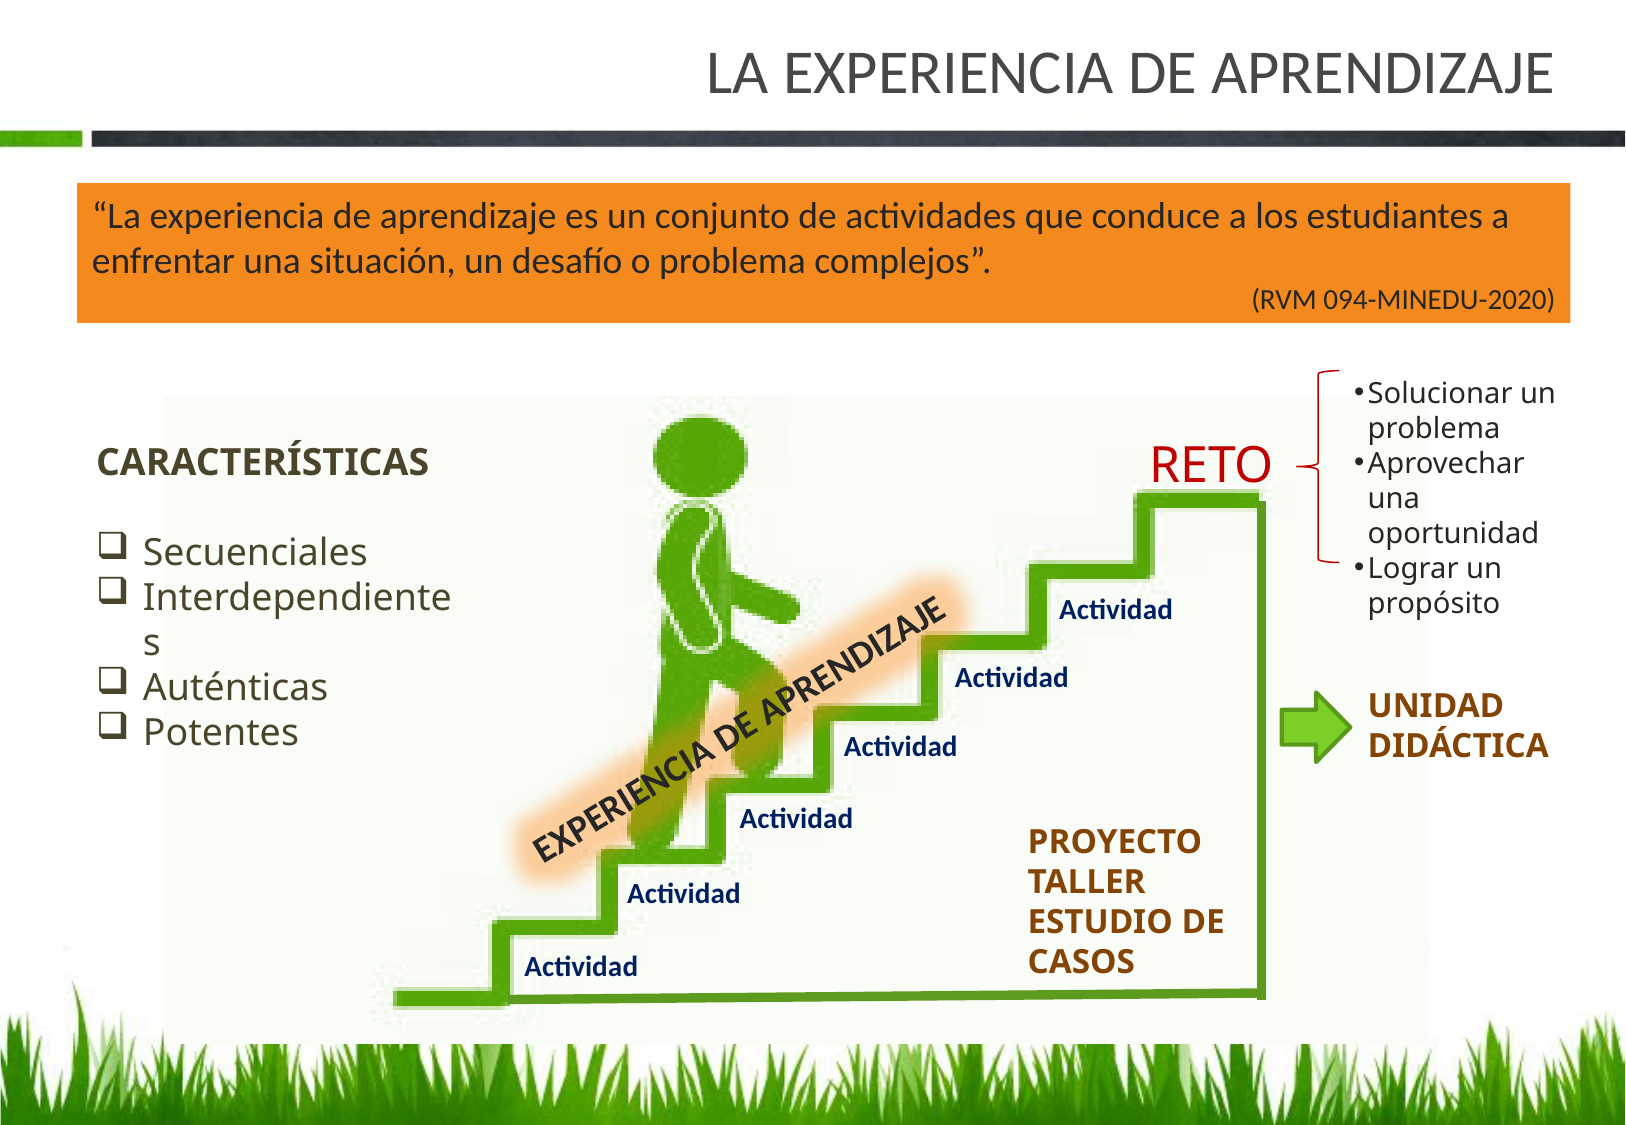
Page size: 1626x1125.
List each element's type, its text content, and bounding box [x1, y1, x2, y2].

text_box UNIDAD DIDÁCTICA [1432, 676, 1616, 772]
title LA EXPERIENCIA DE APRENDIZAJE [77, 12, 1571, 125]
text_box CARACTERÍSTICAS Secuenciales Interdependientes Auténticas Potentes [81, 430, 158, 851]
text_box “La experiencia de aprendizaje es un conjunto de actividades que conduce a los estudiantes a enfrentar una situación, un desafío o problema complejos”. (RVM 094-MINEDU-2020) [77, 183, 1571, 323]
text_box [1317, 369, 1339, 395]
text_box Solucionar un problema Aprovechar una oportunidad Lograr un propósito [1339, 366, 1588, 627]
picture [0, 0, 1626, 1125]
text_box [507, 992, 1257, 1000]
